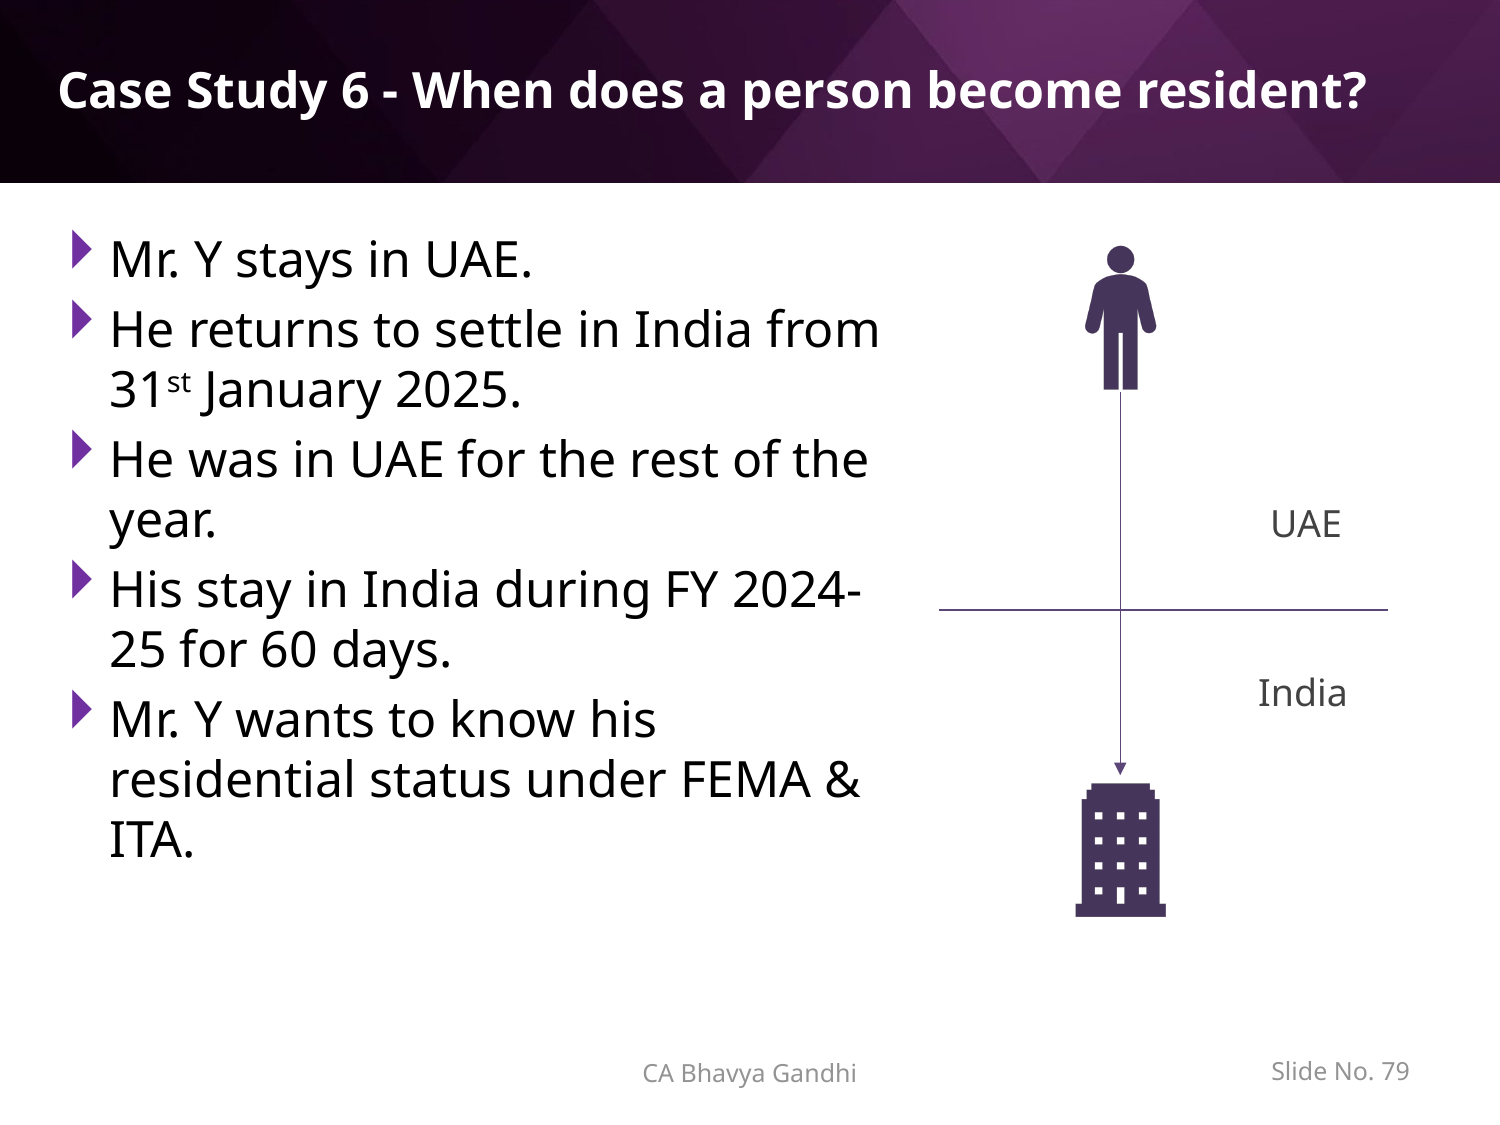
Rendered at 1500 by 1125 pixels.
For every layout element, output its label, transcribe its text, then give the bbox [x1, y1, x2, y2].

footer CA Bhavya Gandhi [512, 1042, 988, 1103]
title Case Study 6 - When does a person become resident? [0, 0, 1500, 183]
text_box India [1243, 662, 1363, 722]
slide_number Slide No. 78 [1074, 1042, 1425, 1103]
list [1045, 241, 1196, 393]
text_box UAE [1255, 492, 1357, 553]
picture [1045, 774, 1196, 926]
text_box Mr. Y stays in UAE. He returns to settle in India from 31st January 2025. He was in UAE for the rest of the year. His stay in India during FY 2024-25 for 60 days. Mr. Y wants to know his residential status under FEMA & ITA. [38, 219, 916, 926]
